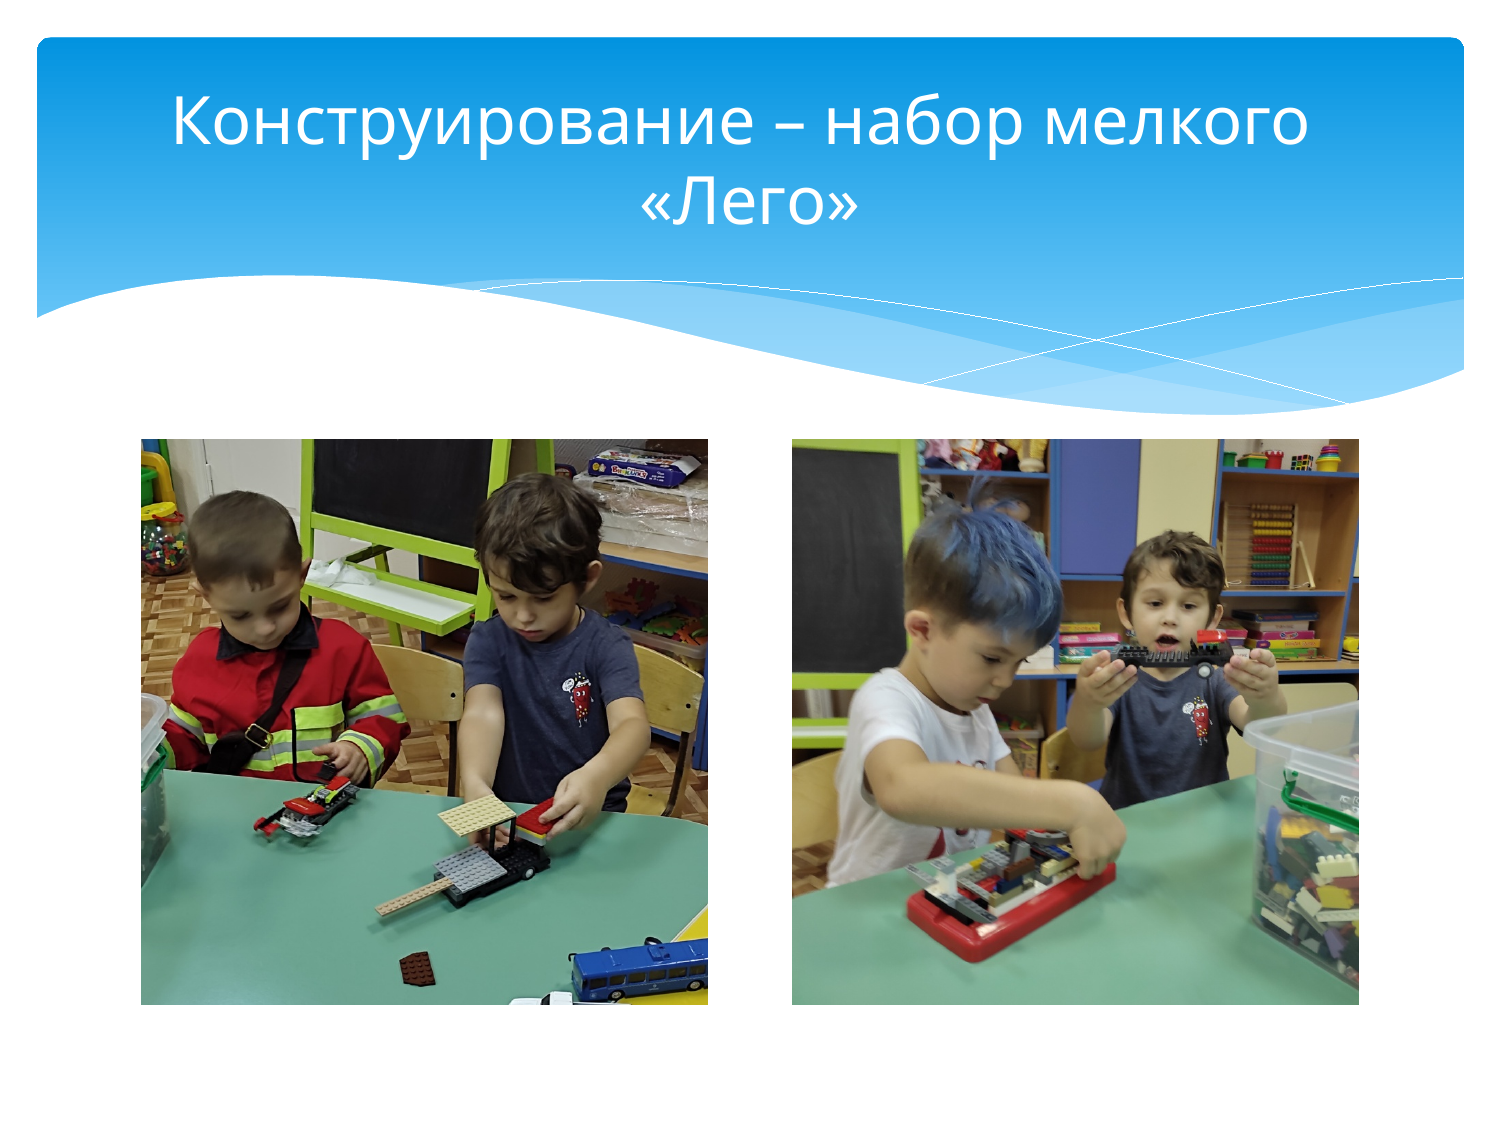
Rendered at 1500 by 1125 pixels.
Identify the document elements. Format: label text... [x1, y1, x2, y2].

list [141, 439, 708, 1006]
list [792, 439, 1359, 1006]
title Конструирование – набор мелкого «Лего» [75, 55, 1425, 261]
